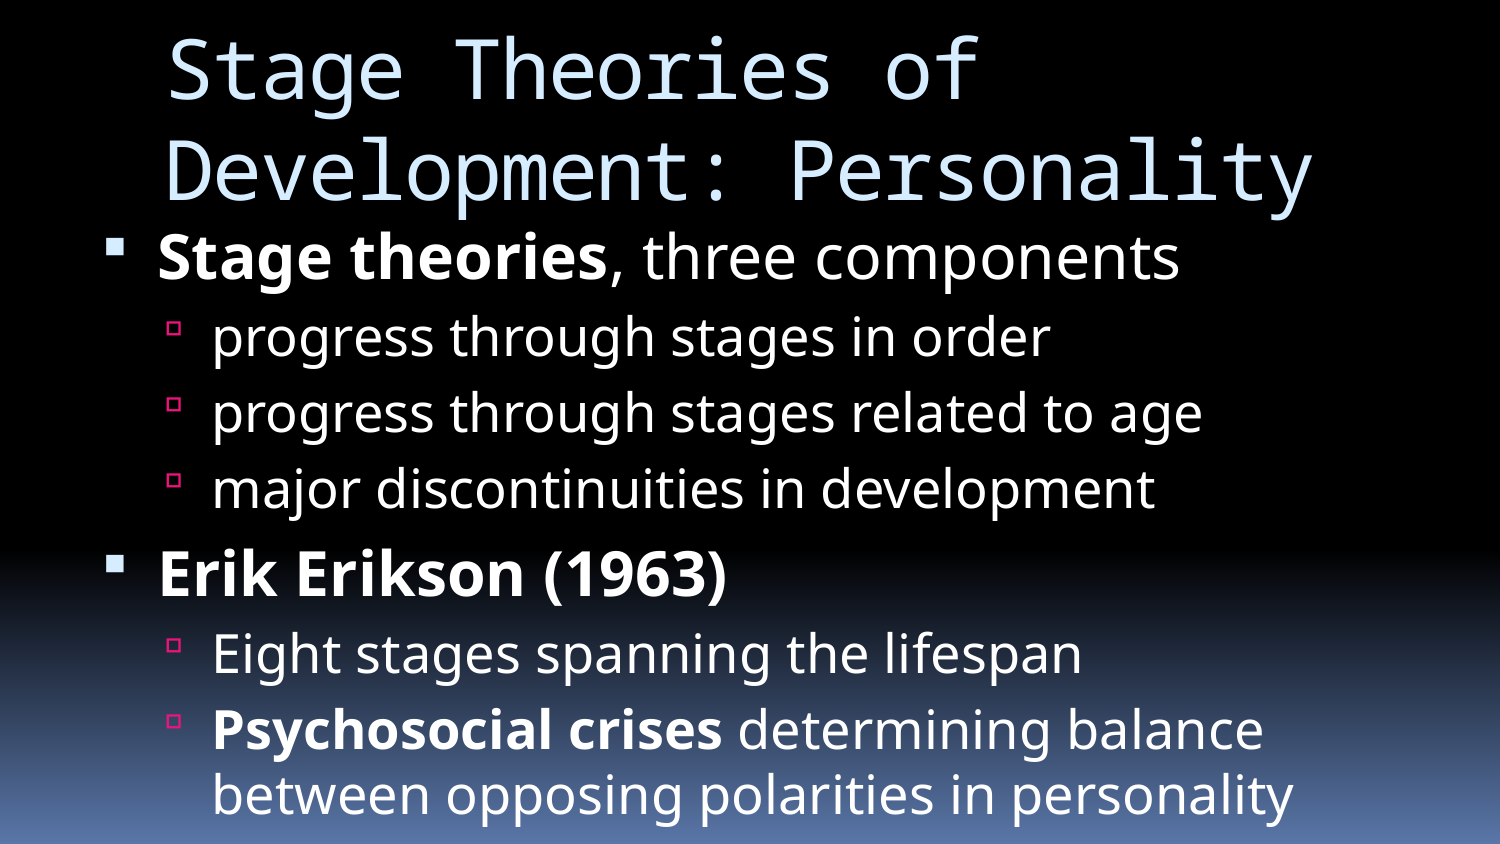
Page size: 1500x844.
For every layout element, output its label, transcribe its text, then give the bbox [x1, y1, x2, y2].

title Stage Theories of Development: Personality [150, 9, 1425, 122]
list Stage theories, three components progress through stages in order progress through stages related to age major discontinuities in development Erik Erikson (1963) Eight stages spanning the lifespan Psychosocial crises determining balance between opposing polarities in personality [75, 209, 1463, 738]
